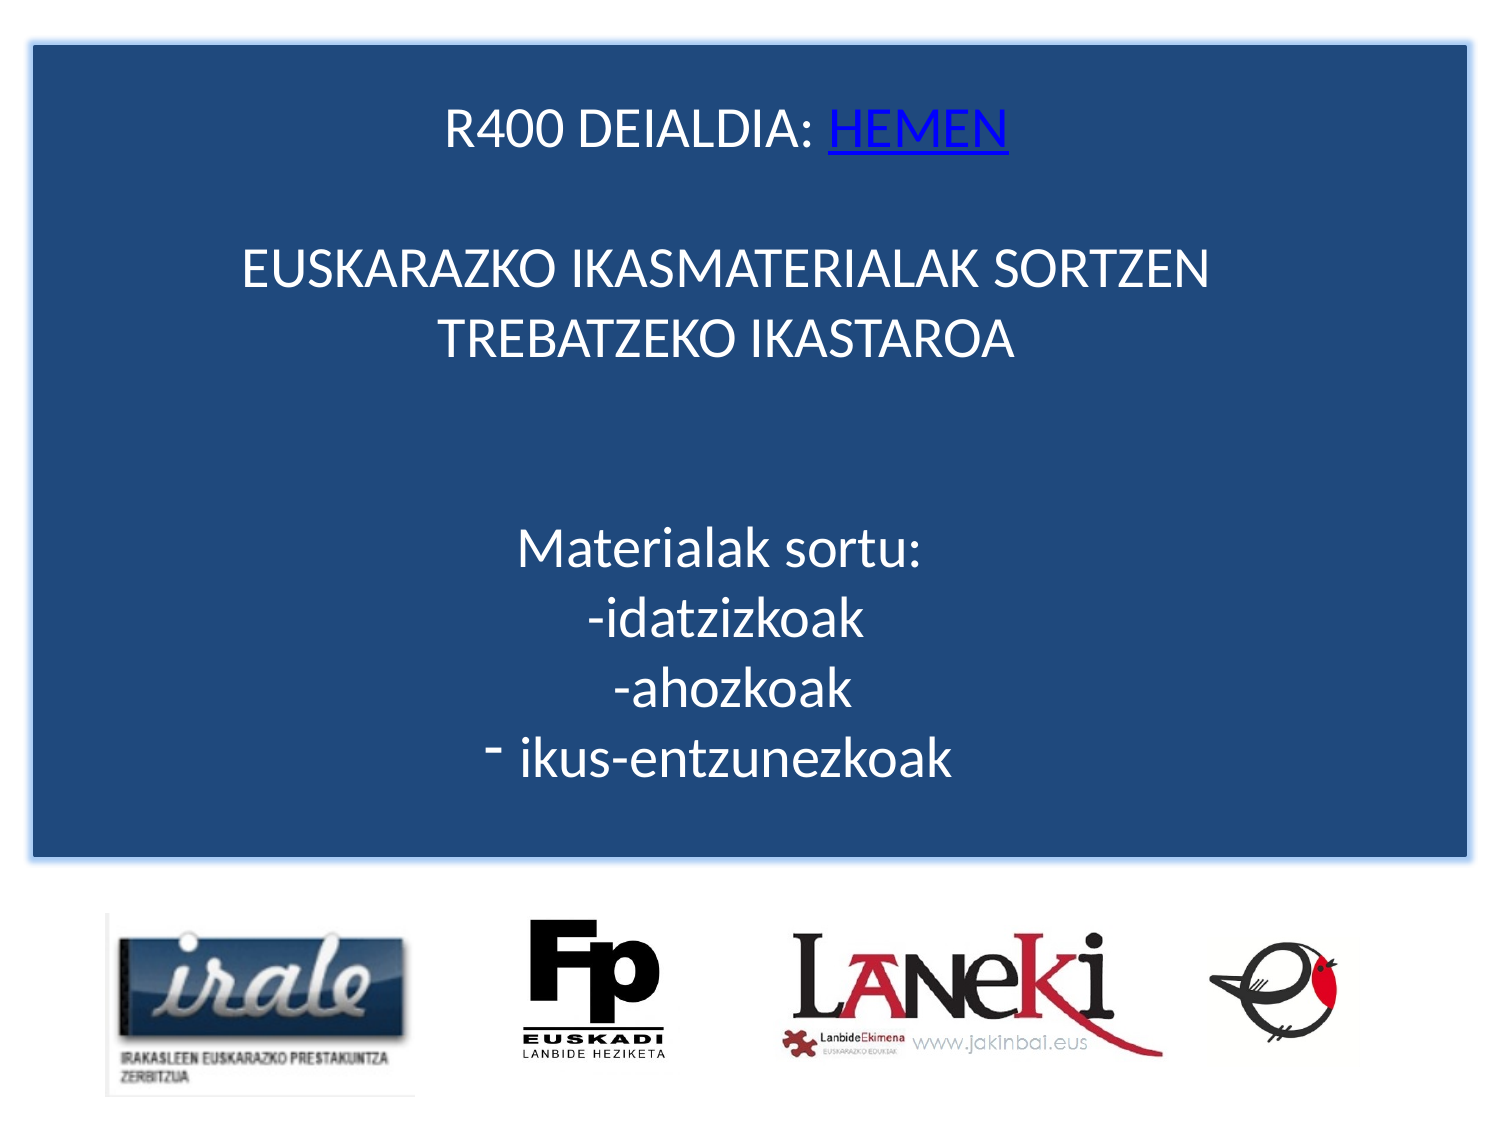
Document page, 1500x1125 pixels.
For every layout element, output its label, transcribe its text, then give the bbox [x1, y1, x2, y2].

text_box R400 DEIALDIA: HEMEN EUSKARAZKO IKASMATERIALAK SORTZEN TREBATZEKO IKASTAROA Materialak sortu: -idatzizkoak -ahozkoak ikus-entzunezkoak [128, 81, 1325, 797]
picture [503, 902, 680, 1075]
text_box [33, 45, 1467, 857]
picture [105, 913, 416, 1098]
picture [773, 925, 1170, 1067]
picture [1206, 937, 1360, 1067]
